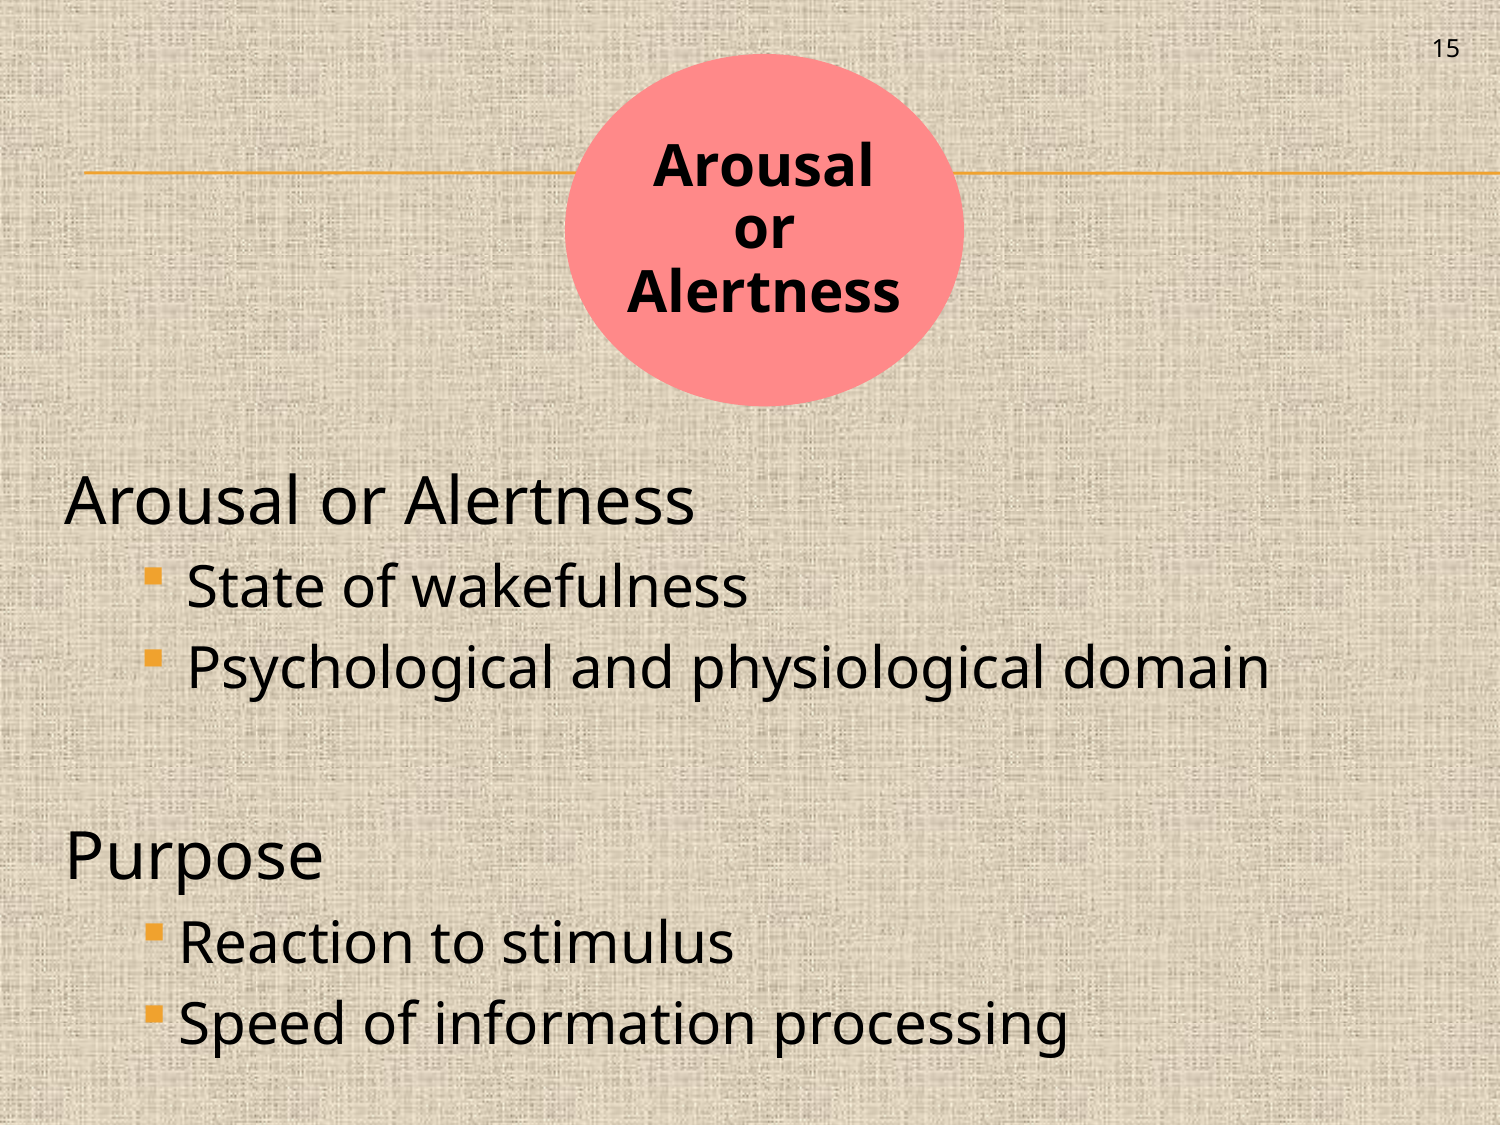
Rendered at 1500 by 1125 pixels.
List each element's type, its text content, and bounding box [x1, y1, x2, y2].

list Arousal or Alertness State of wakefulness Psychological and physiological domain Purpose Reaction to stimulus Speed of information processing [50, 450, 1475, 1100]
slide_number 15 [1350, 24, 1475, 66]
picture [0, 0, 1500, 1125]
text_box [565, 54, 963, 406]
